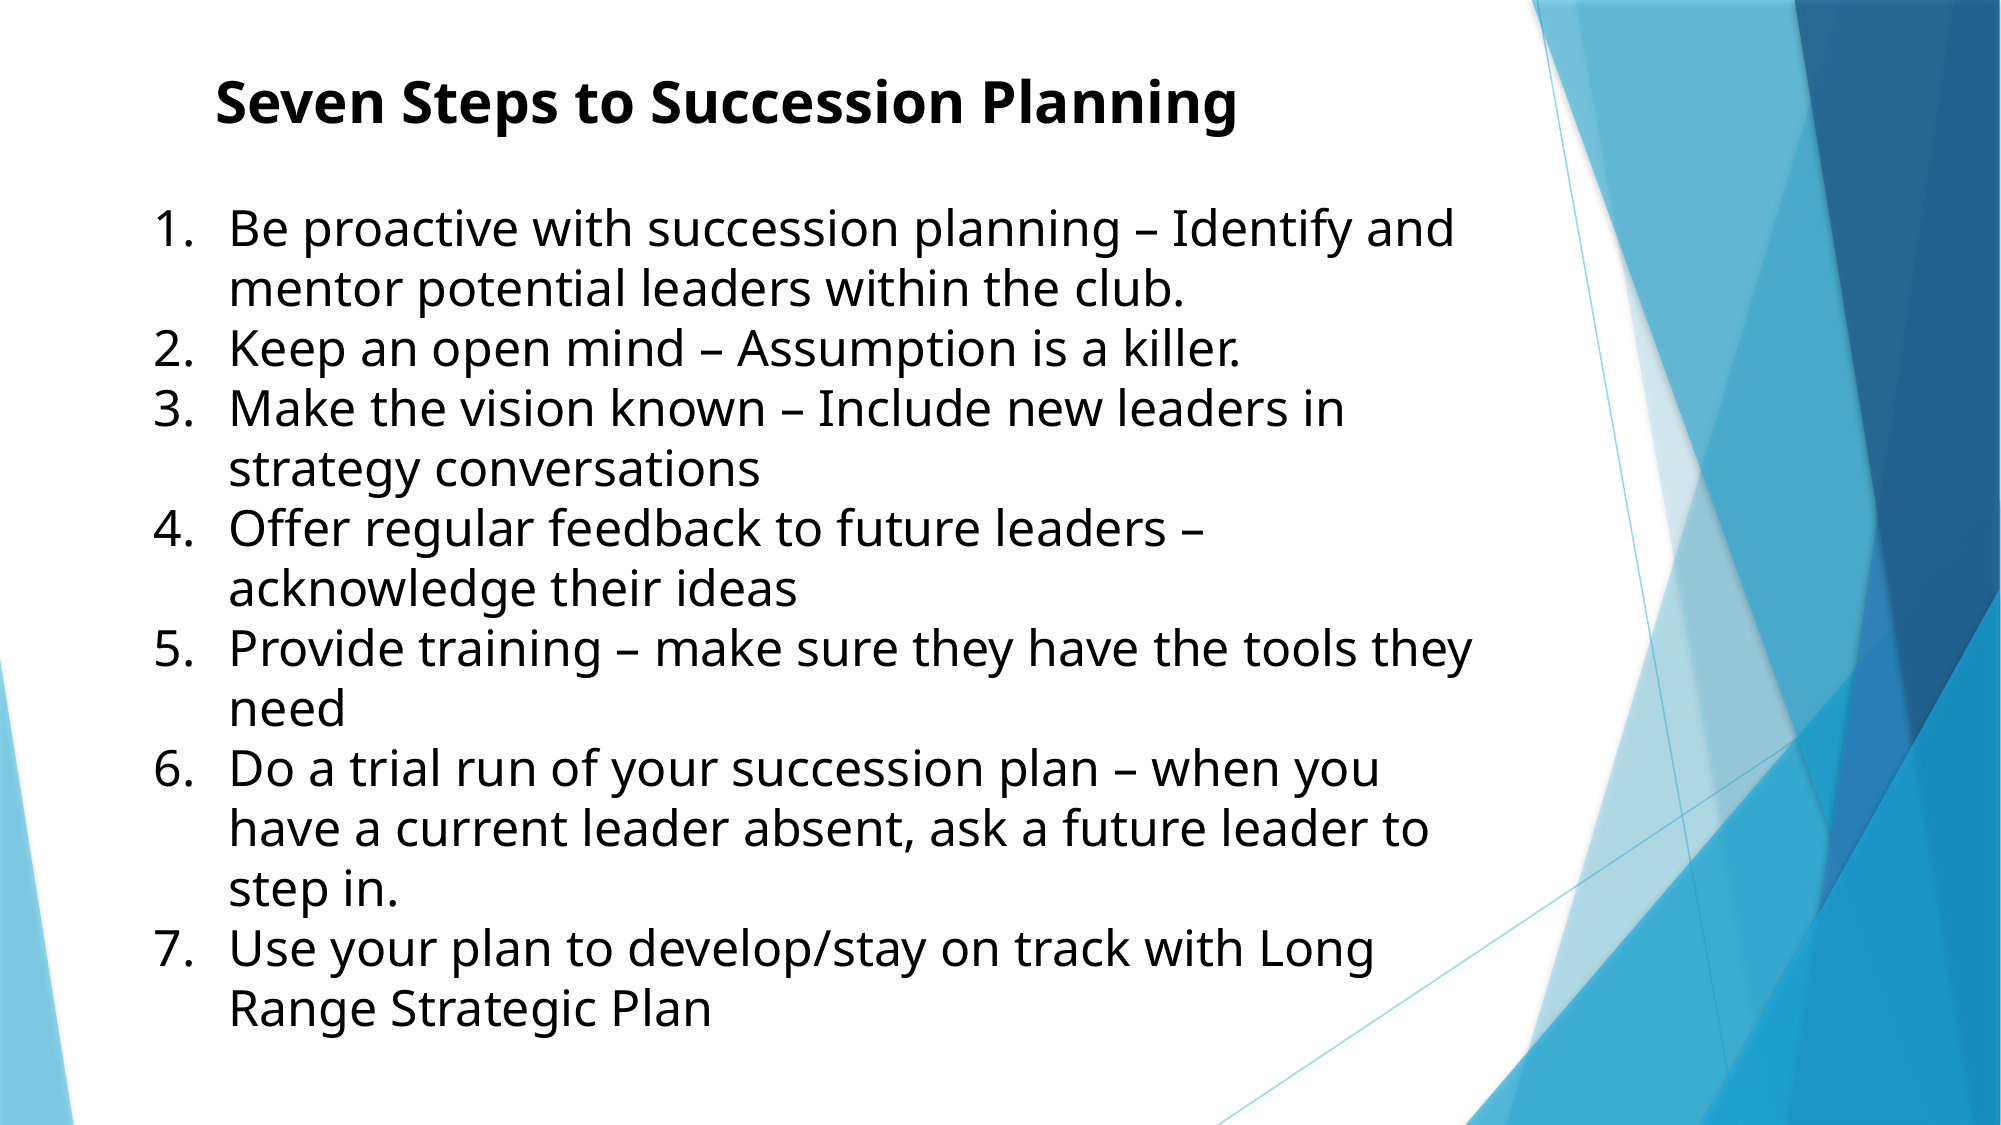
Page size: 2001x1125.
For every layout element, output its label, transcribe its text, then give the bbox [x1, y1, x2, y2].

text_box Be proactive with succession planning – Identify and mentor potential leaders within the club. Keep an open mind – Assumption is a killer. Make the vision known – Include new leaders in strategy conversations Offer regular feedback to future leaders – acknowledge their ideas Provide training – make sure they have the tools they need Do a trial run of your succession plan – when you have a current leader absent, ask a future leader to step in. Use your plan to develop/stay on track with Long Range Strategic Plan [139, 188, 1522, 1044]
text_box Seven Steps to Succession Planning [200, 57, 1355, 143]
